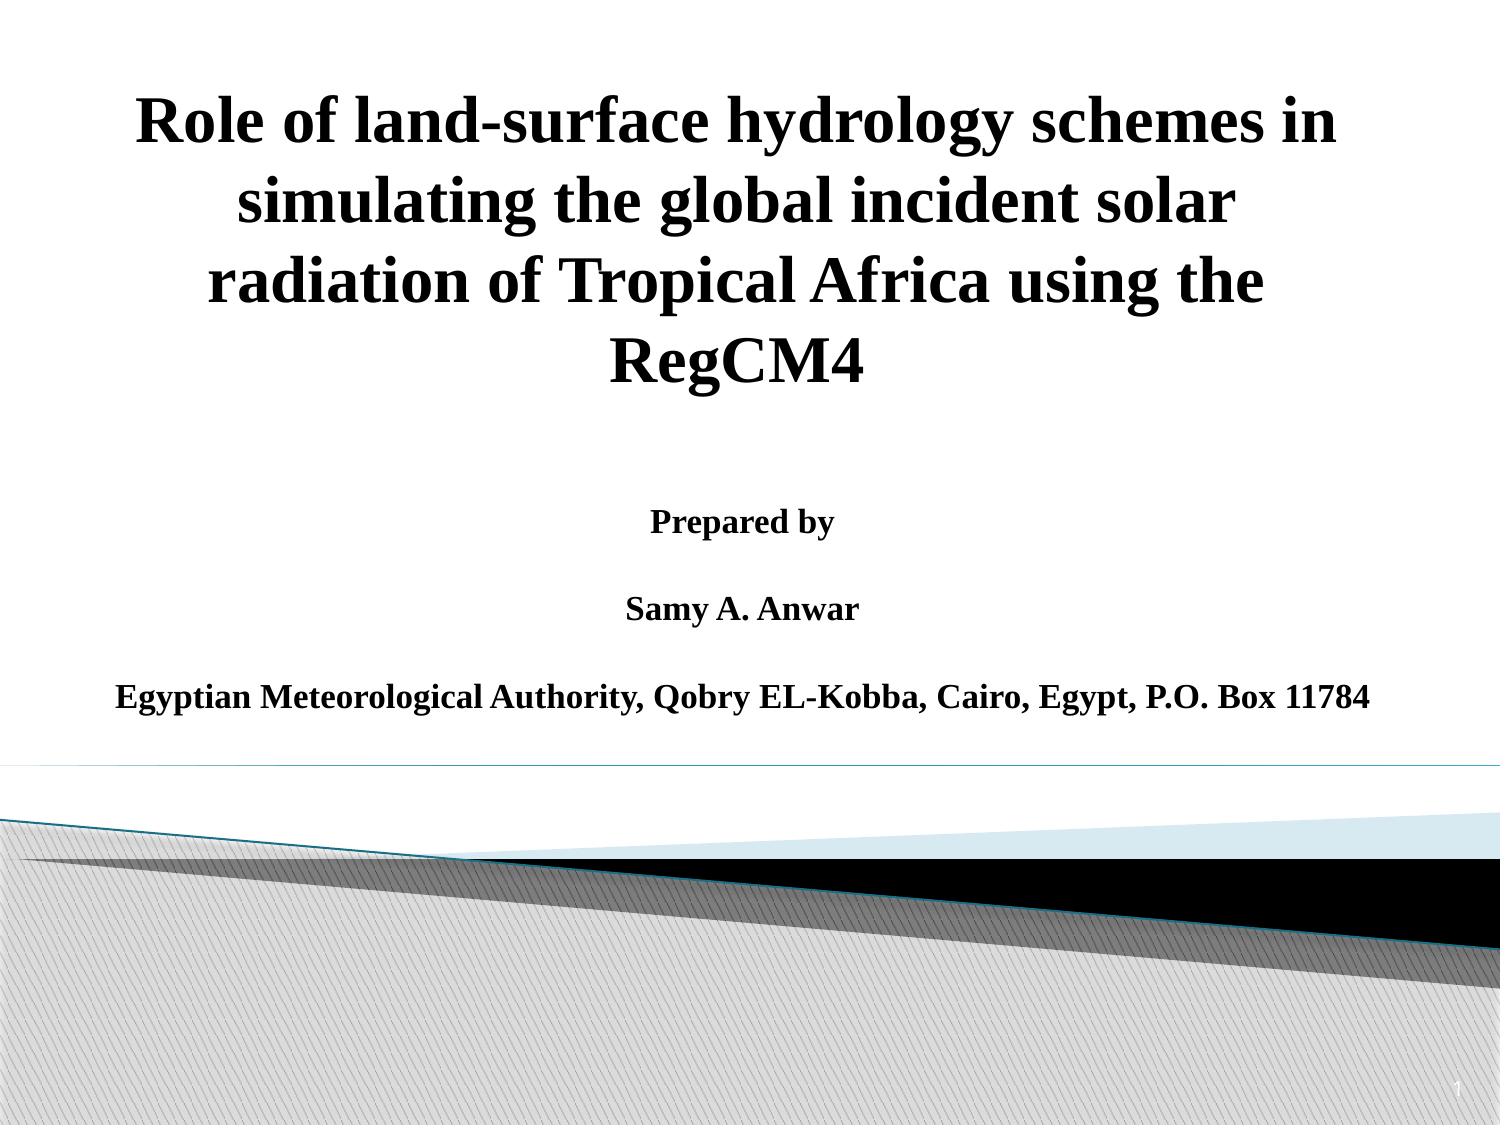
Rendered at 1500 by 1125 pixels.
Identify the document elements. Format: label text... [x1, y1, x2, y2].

slide_number 1 [1418, 1051, 1479, 1112]
title Role of land-surface hydrology schemes in simulating the global incident solar radiation of Tropical Africa using the RegCM4 [99, 125, 1375, 404]
subtitle Prepared by Samy A. Anwar Egyptian Meteorological Authority, Qobry EL-Kobba, Cairo, Egypt, P.O. Box 11784 [37, 474, 1450, 825]
picture [5, 859, 1500, 989]
